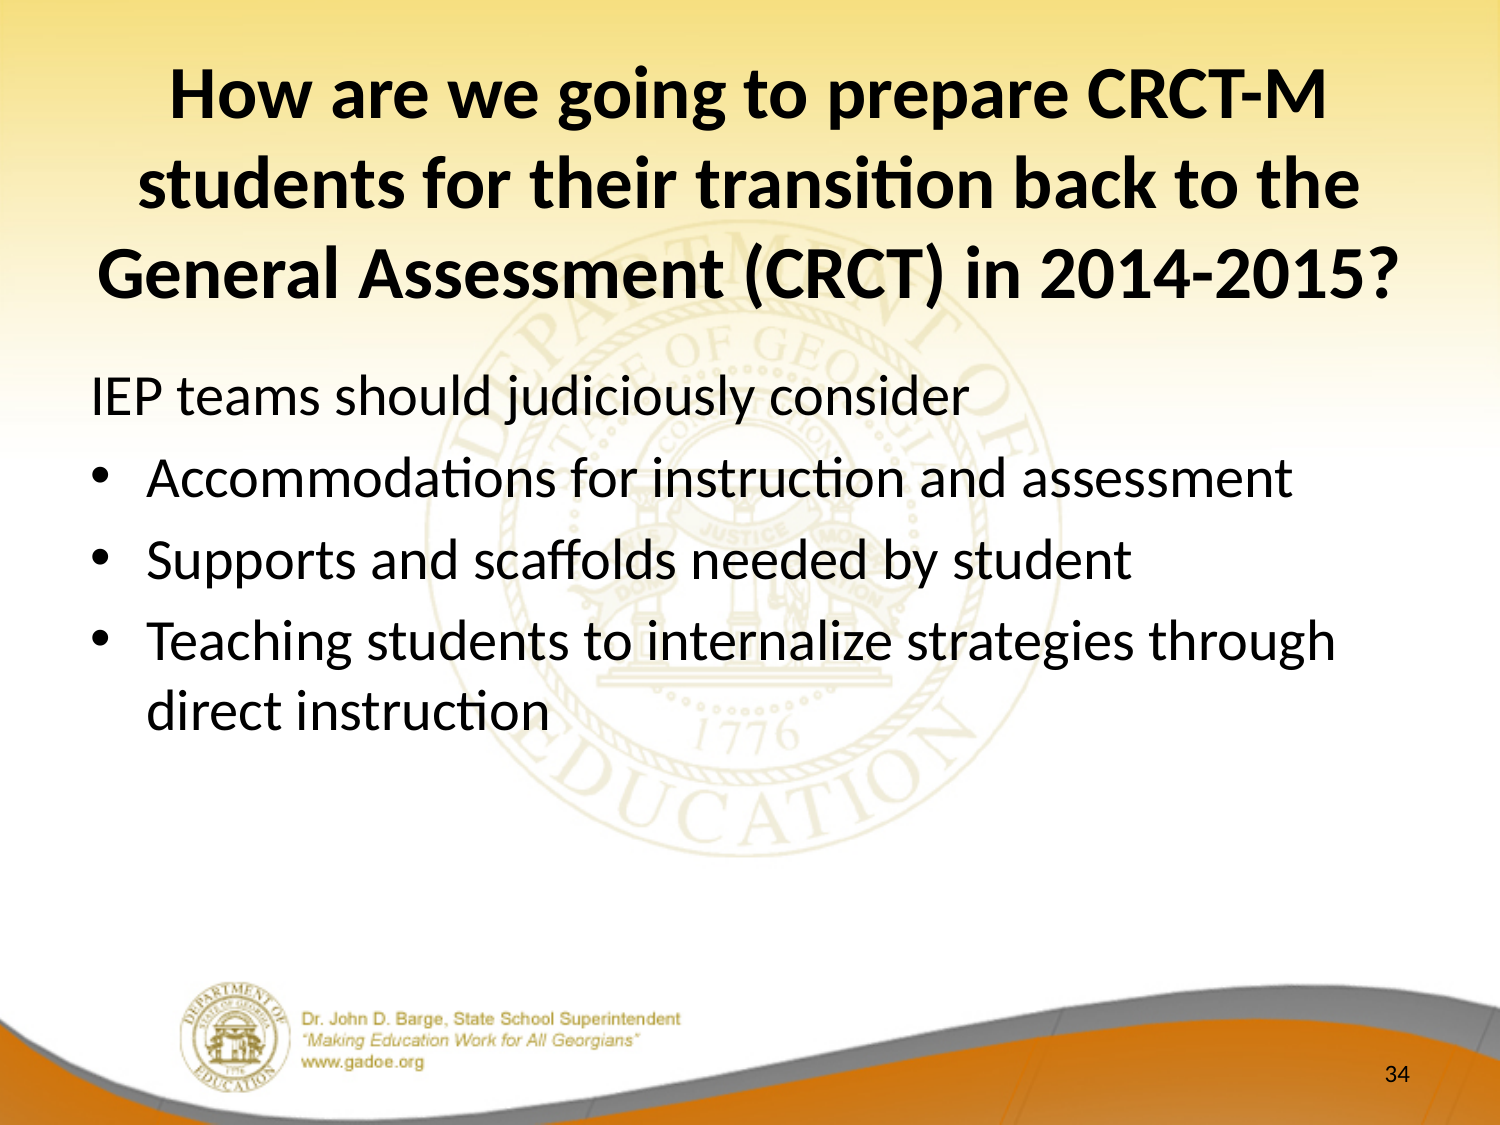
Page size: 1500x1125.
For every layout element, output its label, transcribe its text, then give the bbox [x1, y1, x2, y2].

slide_number 34 [1325, 1042, 1425, 1103]
picture [0, 0, 1500, 1125]
title How are we going to prepare CRCT-M students for their transition back to the General Assessment (CRCT) in 2014-2015? [75, 45, 1425, 313]
list IEP teams should judiciously consider Accommodations for instruction and assessment Supports and scaffolds needed by student Teaching students to internalize strategies through direct instruction [75, 350, 1425, 905]
